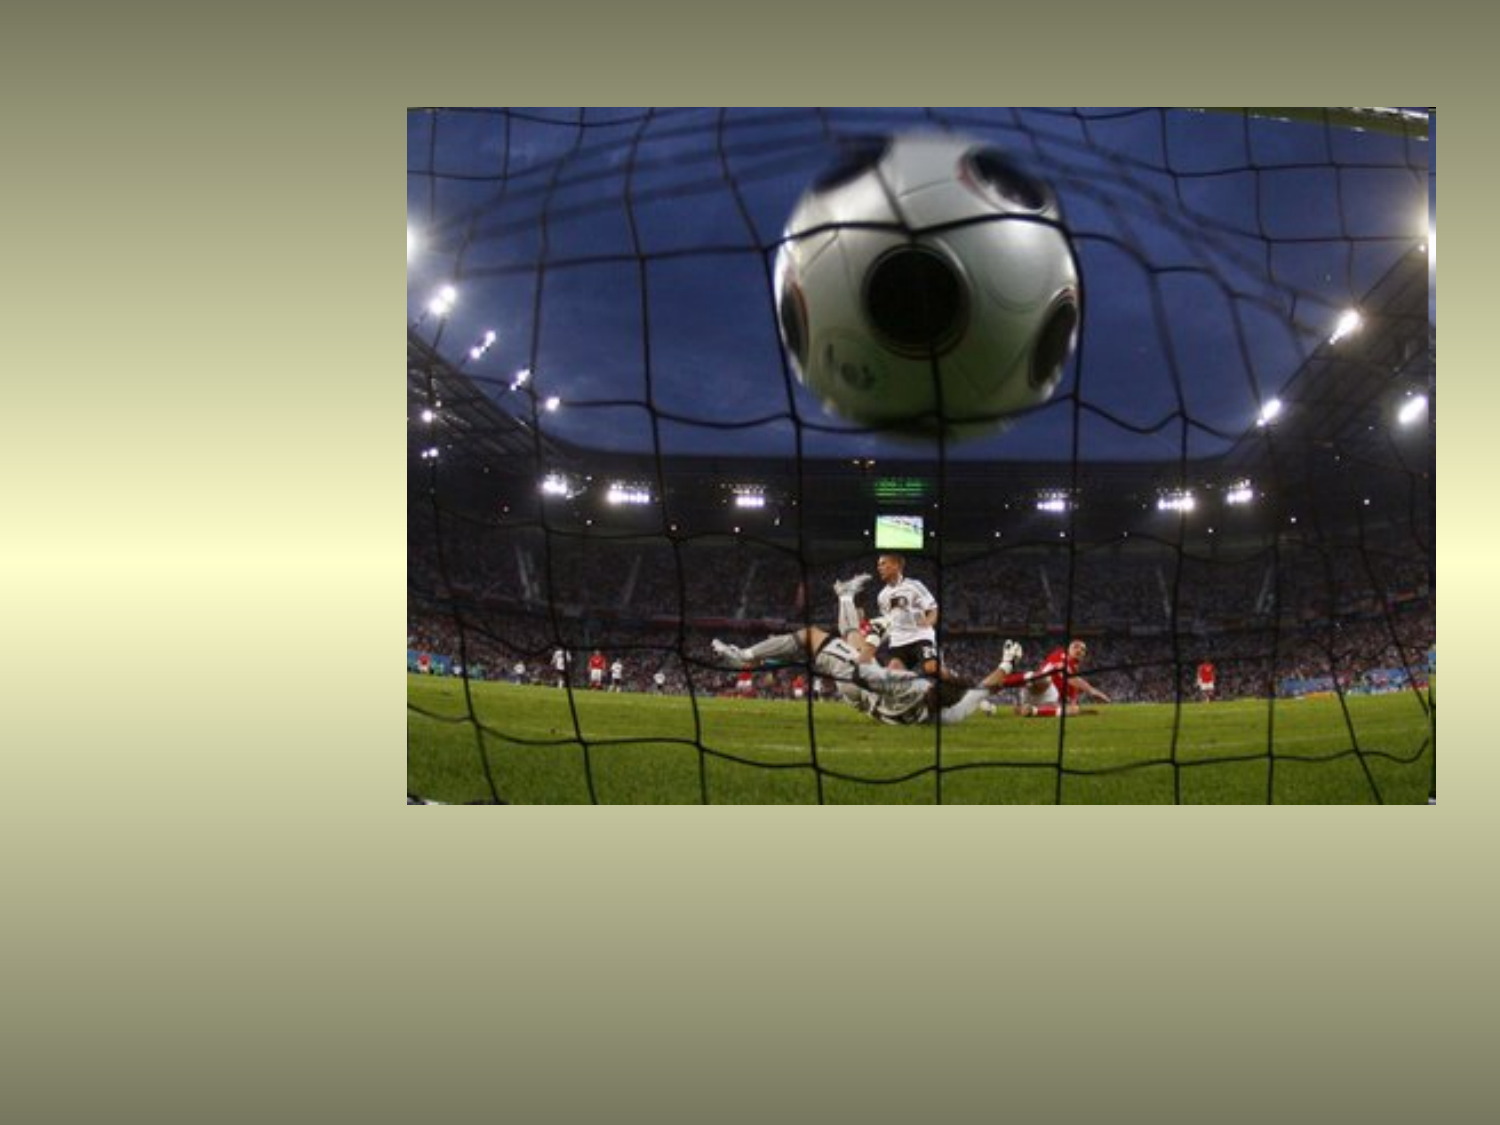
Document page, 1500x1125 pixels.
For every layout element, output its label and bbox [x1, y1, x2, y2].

picture [407, 106, 1436, 805]
